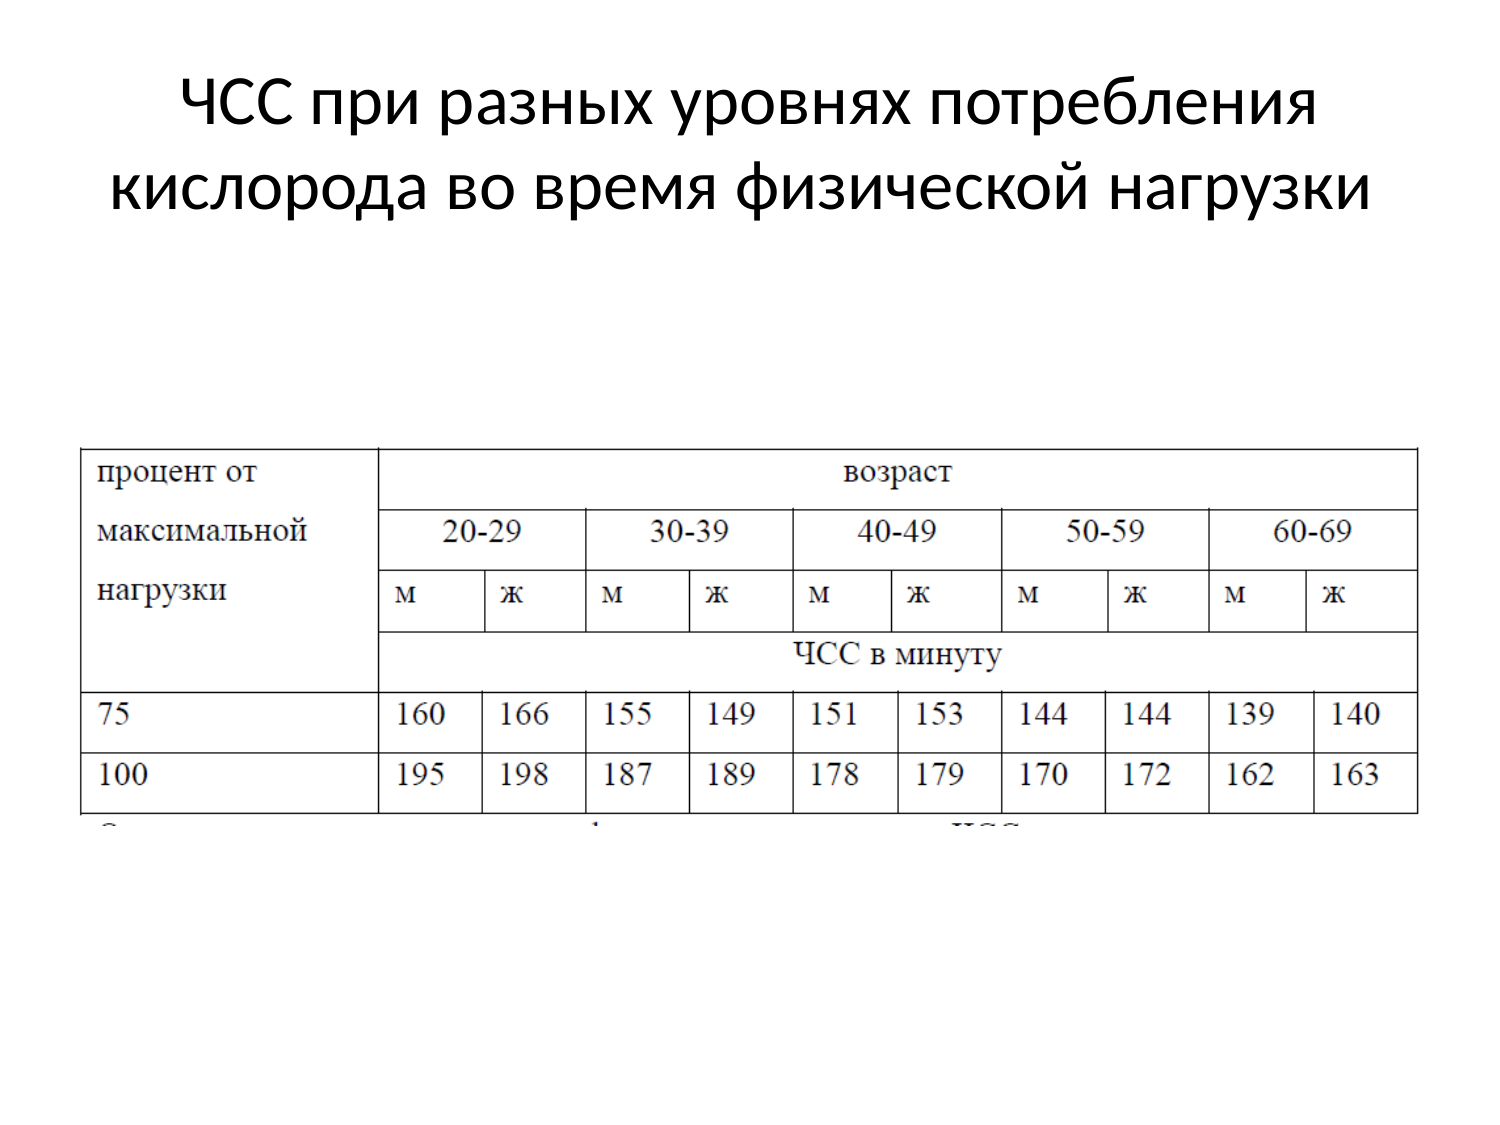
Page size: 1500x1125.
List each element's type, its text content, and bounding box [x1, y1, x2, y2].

title ЧСС при разных уровнях потребления кислорода во время физической нагрузки [75, 45, 1425, 233]
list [74, 441, 1426, 827]
